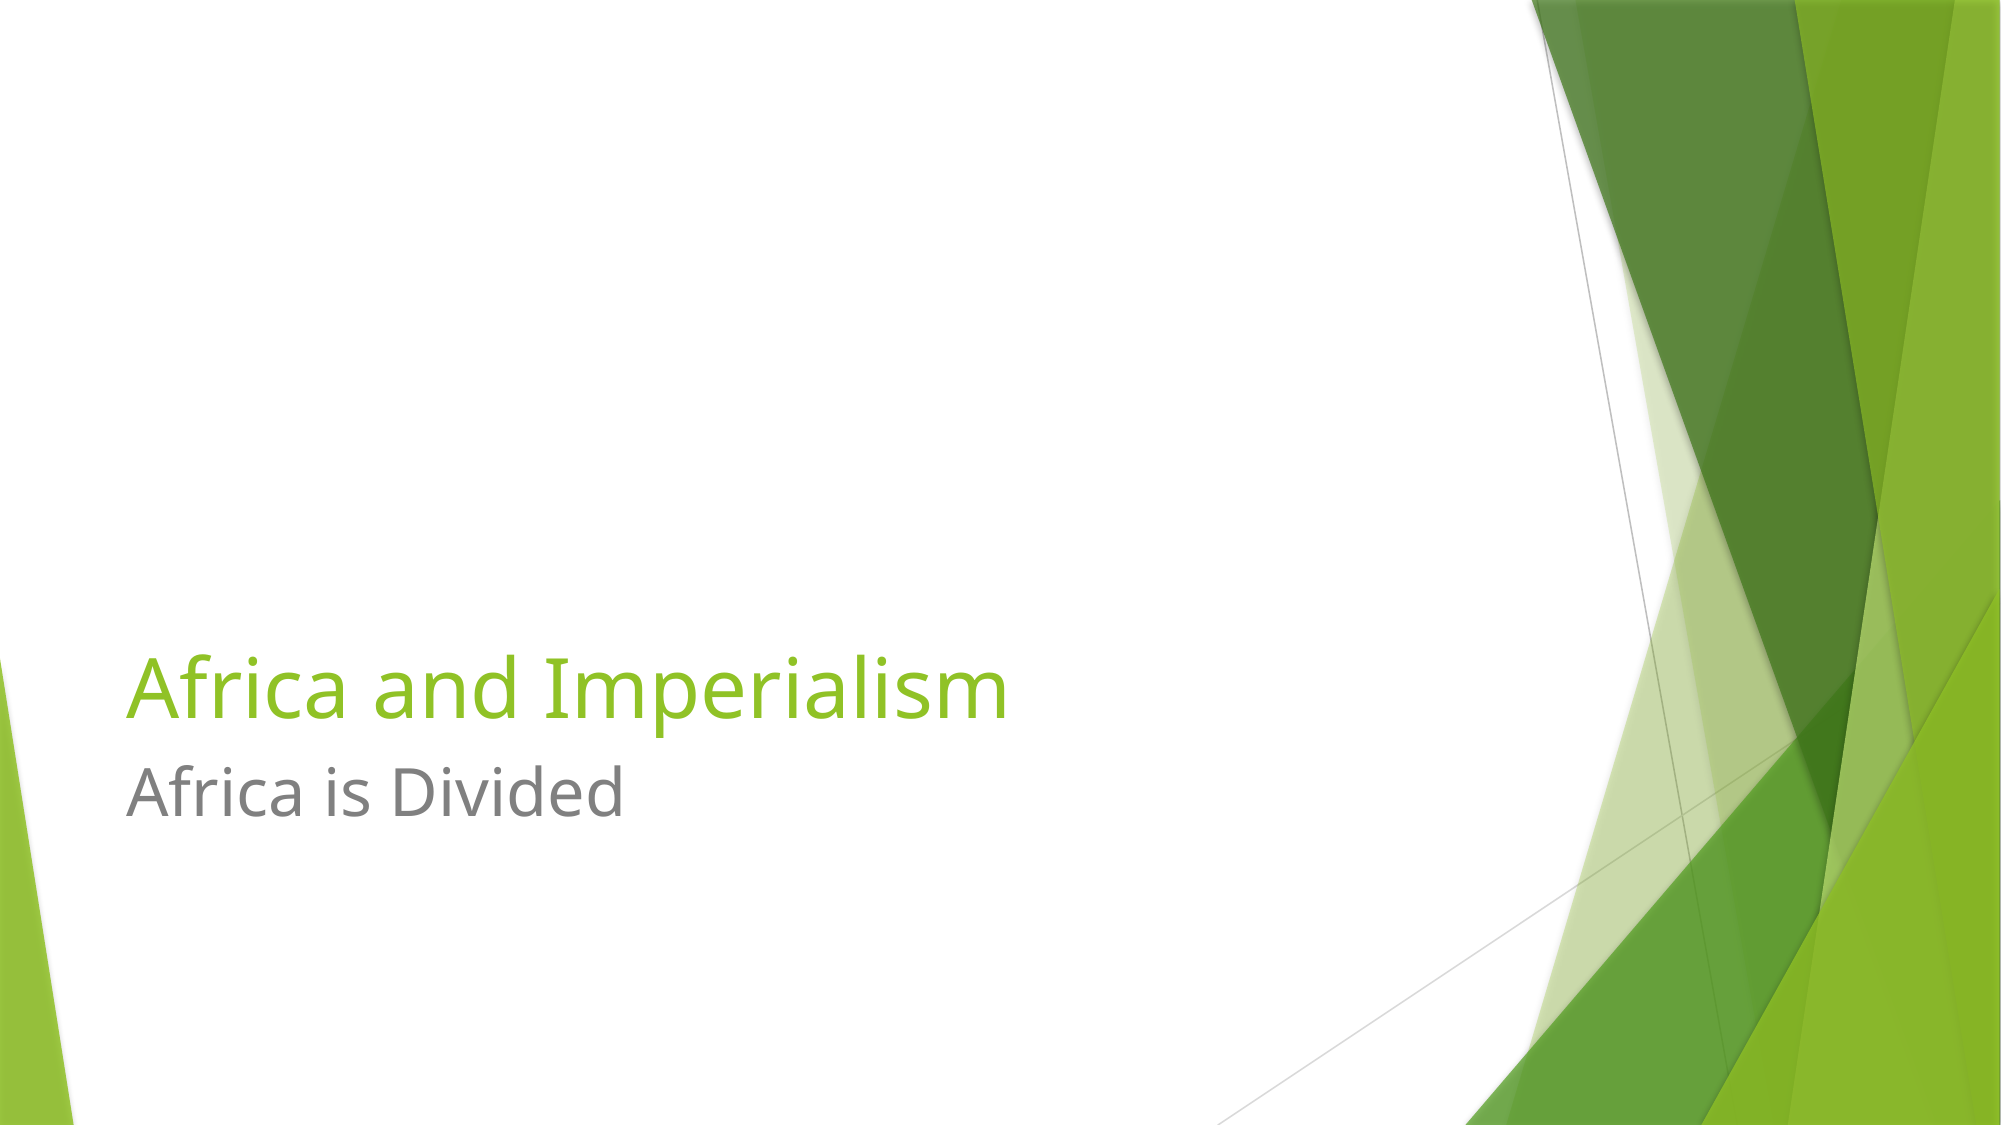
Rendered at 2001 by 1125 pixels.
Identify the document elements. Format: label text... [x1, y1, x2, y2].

list Africa is Divided [110, 742, 1522, 885]
title Africa and Imperialism [110, 442, 1522, 742]
